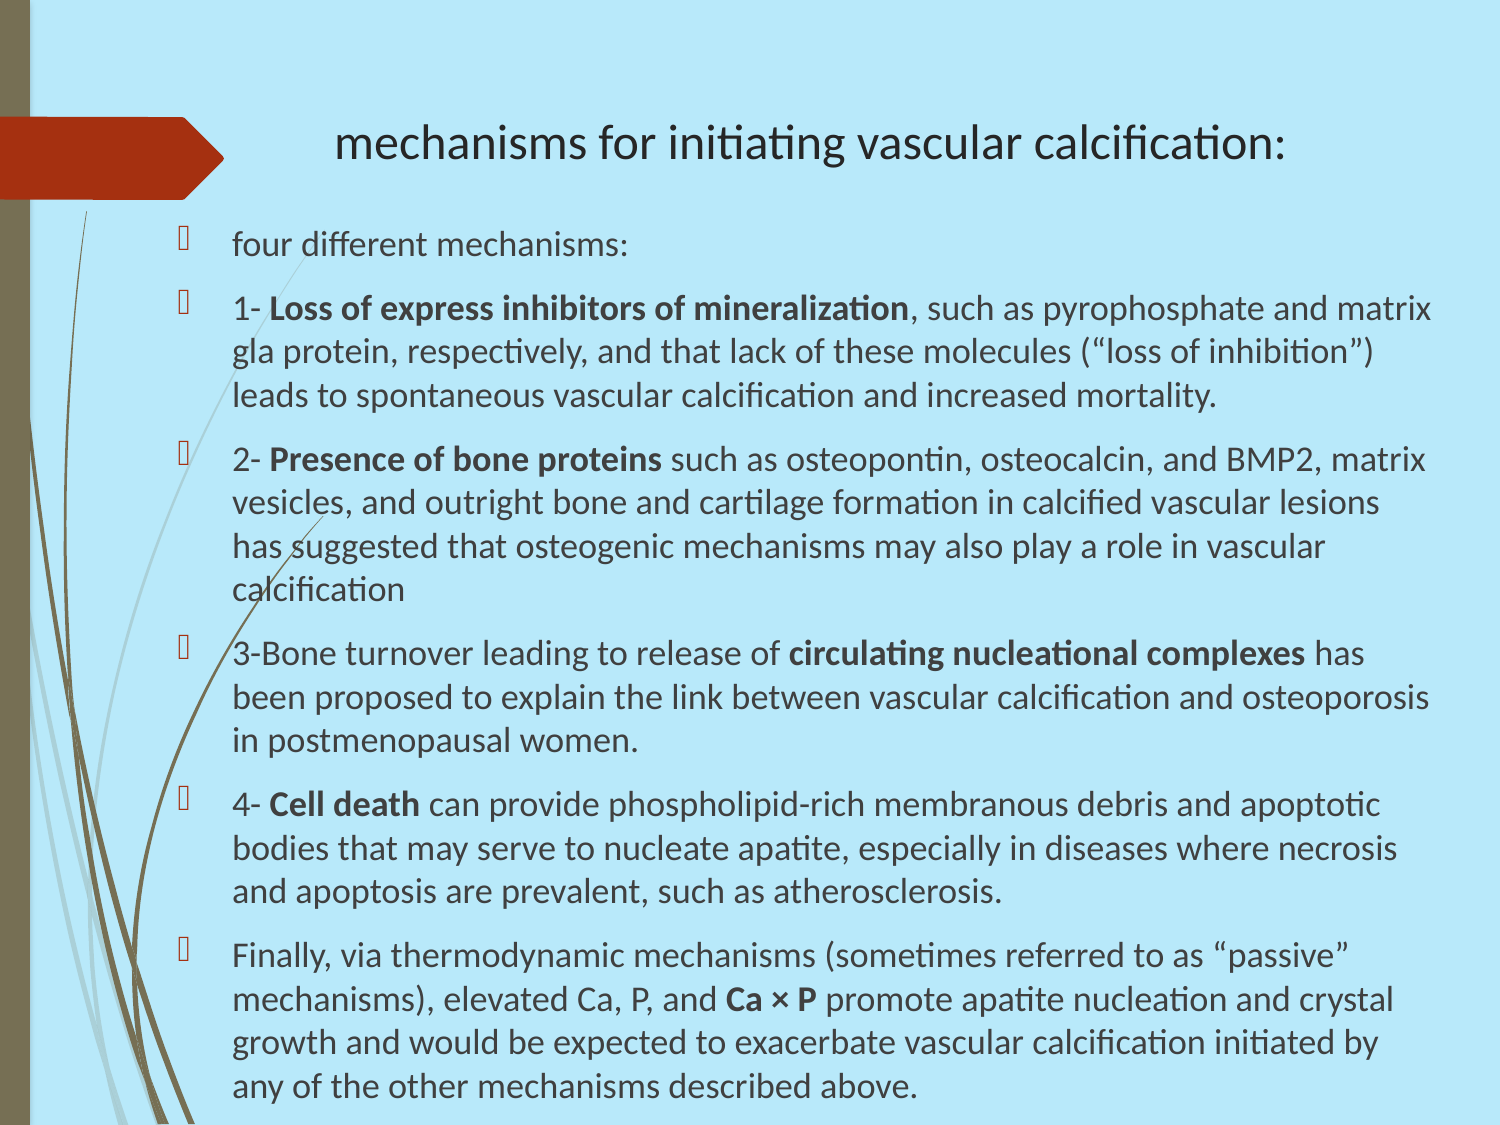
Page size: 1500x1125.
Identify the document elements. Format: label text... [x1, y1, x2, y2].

title mechanisms for initiating vascular calcification: [319, 102, 1400, 212]
list four different mechanisms: 1- Loss of express inhibitors of mineralization, such as pyrophosphate and matrix gla protein, respectively, and that lack of these molecules (“loss of inhibition”) leads to spontaneous vascular calcification and increased mortality. 2- Presence of bone proteins such as osteopontin, osteocalcin, and BMP2, matrix vesicles, and outright bone and cartilage formation in calcified vascular lesions has suggested that osteogenic mechanisms may also play a role in vascular calcification 3-Bone turnover leading to release of circulating nucleational complexes has been proposed to explain the link between vascular calcification and osteoporosis in postmenopausal women. 4- Cell death can provide phospholipid-rich membranous debris and apoptotic bodies that may serve to nucleate apatite, especially in diseases where necrosis and apoptosis are prevalent, such as atherosclerosis. Finally, via thermodynamic mechanisms (sometimes referred to as “passive” mechanisms), elevated Ca, P, and Ca × P promote apatite nucleation and crystal growth and would be expected to exacerbate vascular calcification initiated by any of the other mechanisms described above. [162, 212, 1450, 1125]
